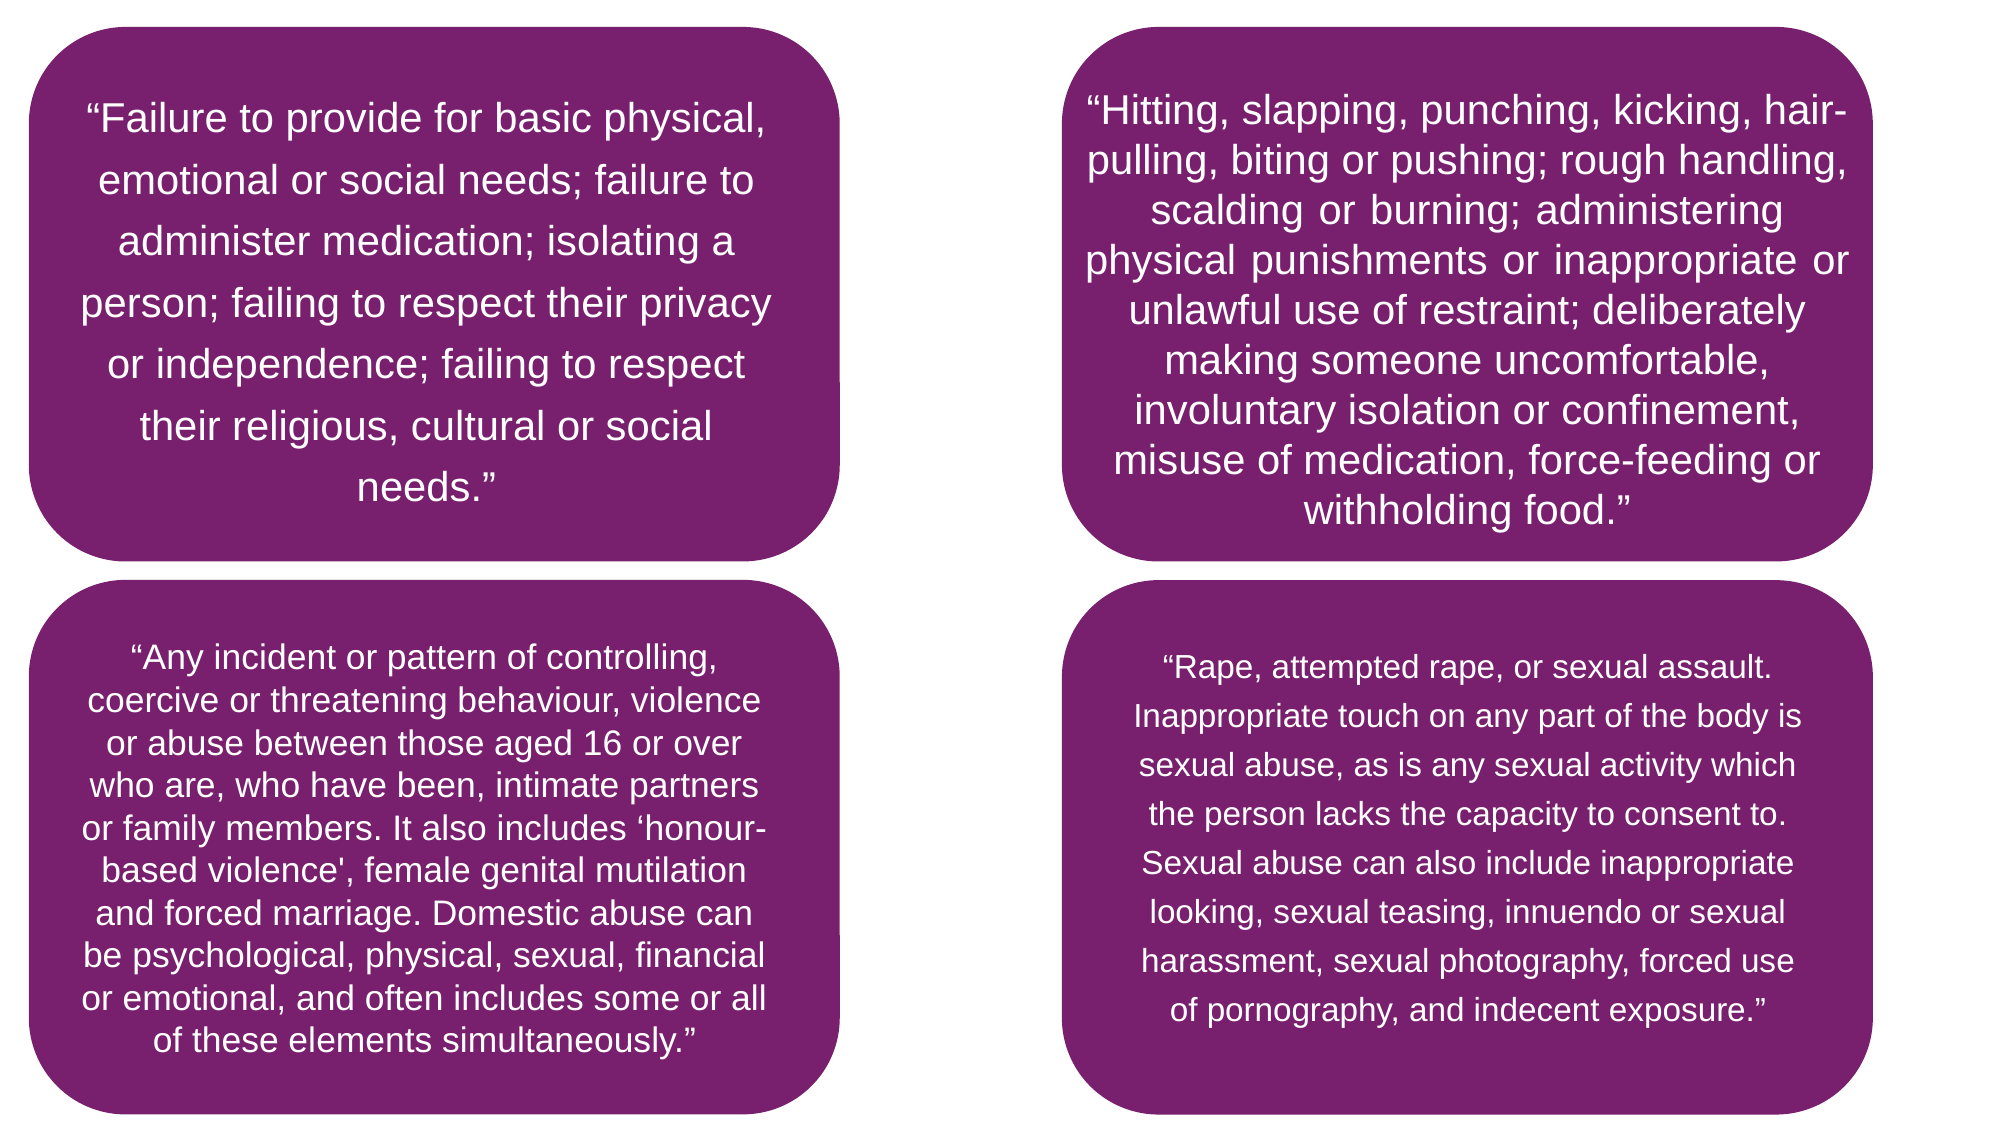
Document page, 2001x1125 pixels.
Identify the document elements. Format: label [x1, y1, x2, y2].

text_box [1061, 26, 1874, 562]
text_box [1061, 579, 1874, 1116]
text_box [28, 26, 841, 562]
text_box [28, 579, 841, 1115]
